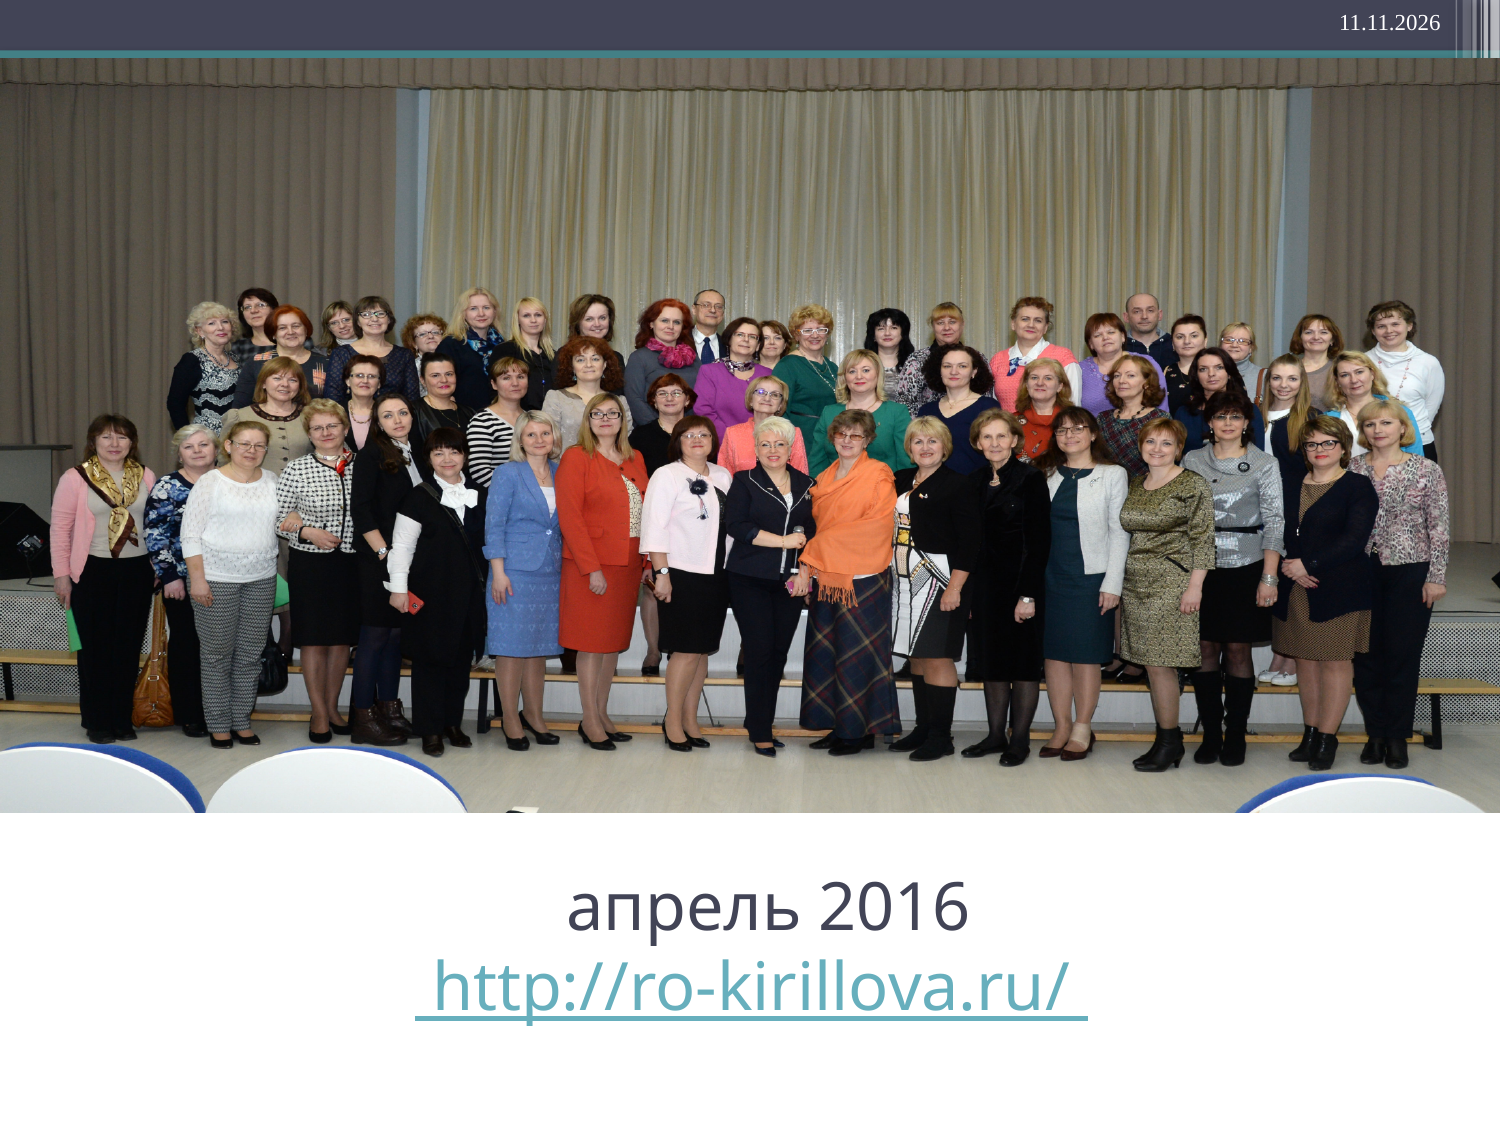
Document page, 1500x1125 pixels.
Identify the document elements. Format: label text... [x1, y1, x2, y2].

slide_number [1324, 0, 1482, 55]
title апрель 2016 http://ro-kirillova.ru/ [93, 855, 1444, 1043]
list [0, 58, 1500, 813]
